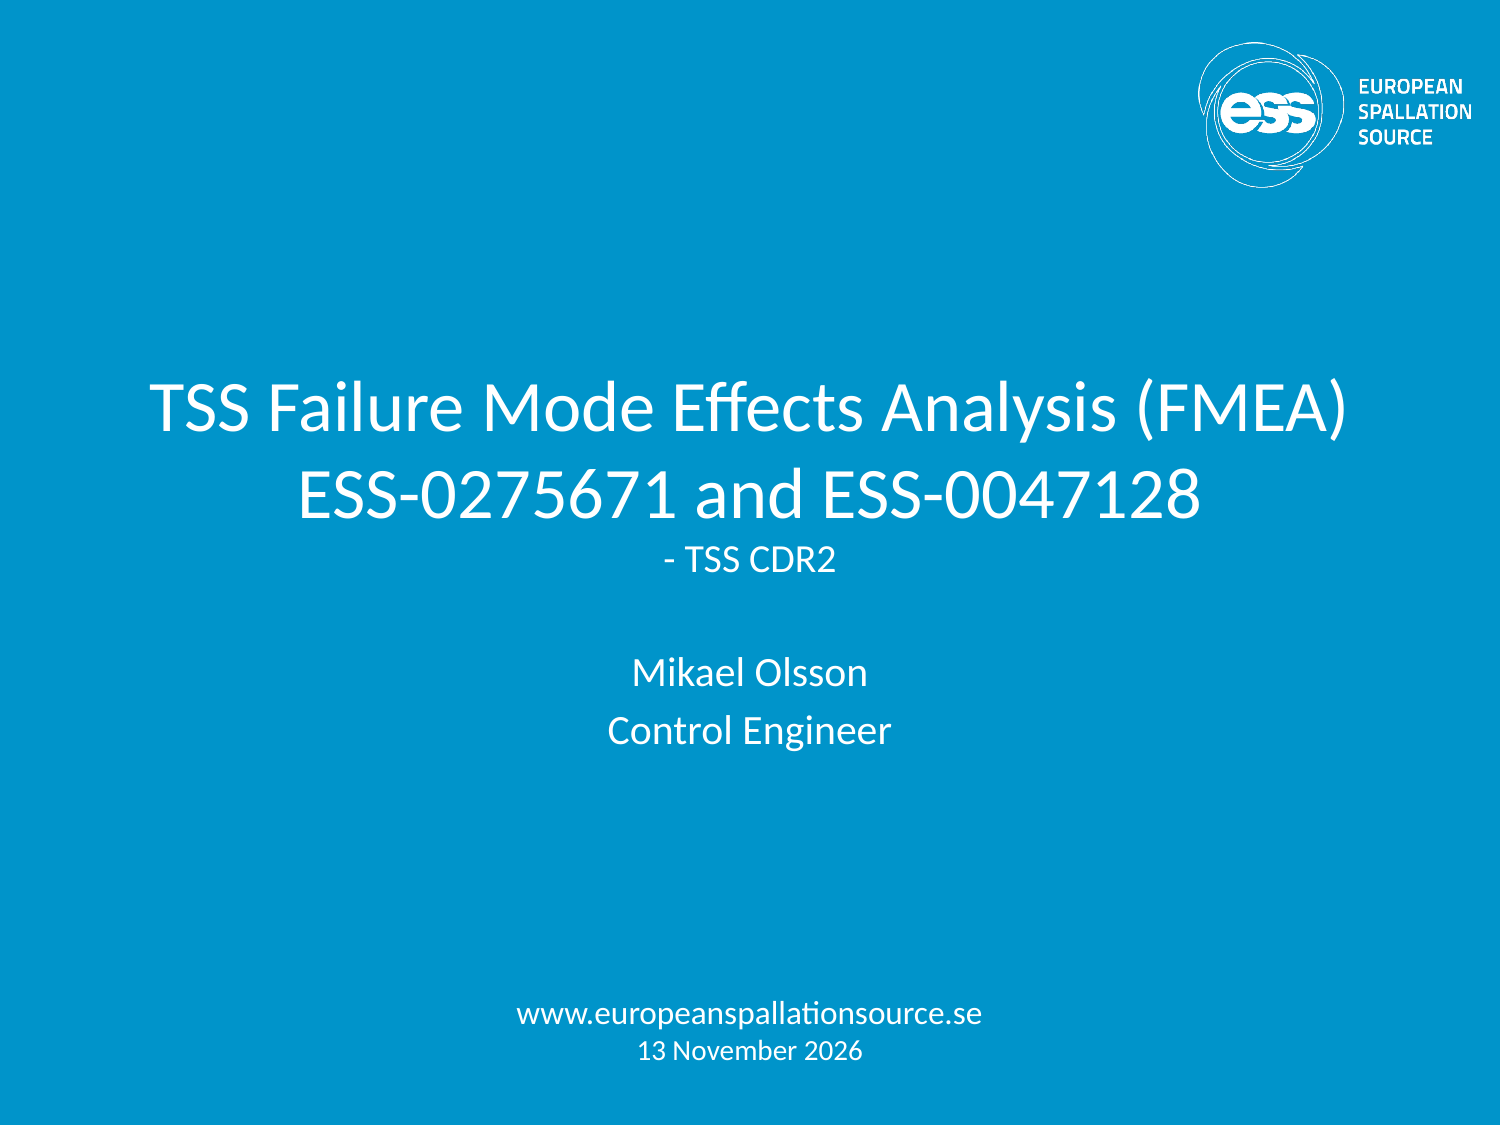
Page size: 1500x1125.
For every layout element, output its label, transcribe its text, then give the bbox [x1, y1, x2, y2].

picture [1450, 79, 1455, 93]
picture [1455, 79, 1461, 93]
picture [1466, 105, 1470, 118]
picture [1446, 105, 1457, 119]
picture [1221, 93, 1315, 133]
picture [1360, 79, 1368, 93]
picture [1424, 130, 1432, 144]
picture [1371, 105, 1380, 118]
picture [1386, 79, 1395, 93]
picture [1411, 130, 1420, 144]
picture [1396, 105, 1403, 118]
picture [1371, 130, 1381, 144]
picture [1407, 105, 1414, 118]
picture [1385, 130, 1395, 144]
picture [1437, 79, 1447, 93]
text_box www.europeanspallationsource.se 8 April, 2019 [374, 975, 1125, 1074]
picture [1383, 105, 1393, 118]
picture [1402, 79, 1409, 91]
picture [1372, 79, 1381, 93]
picture [1413, 79, 1422, 93]
picture [1417, 105, 1427, 118]
subtitle Mikael Olsson Control Engineer [225, 637, 1275, 925]
picture [1399, 130, 1408, 144]
picture [1360, 130, 1367, 144]
picture [1360, 112, 1367, 119]
title TSS Failure Mode Effects Analysis (FMEA) ESS-0275671 and ESS-0047128 - TSS CDR2 [112, 349, 1388, 591]
picture [1360, 105, 1367, 111]
picture [1429, 105, 1438, 118]
picture [1461, 105, 1465, 118]
picture [1398, 80, 1406, 93]
picture [1426, 79, 1434, 93]
